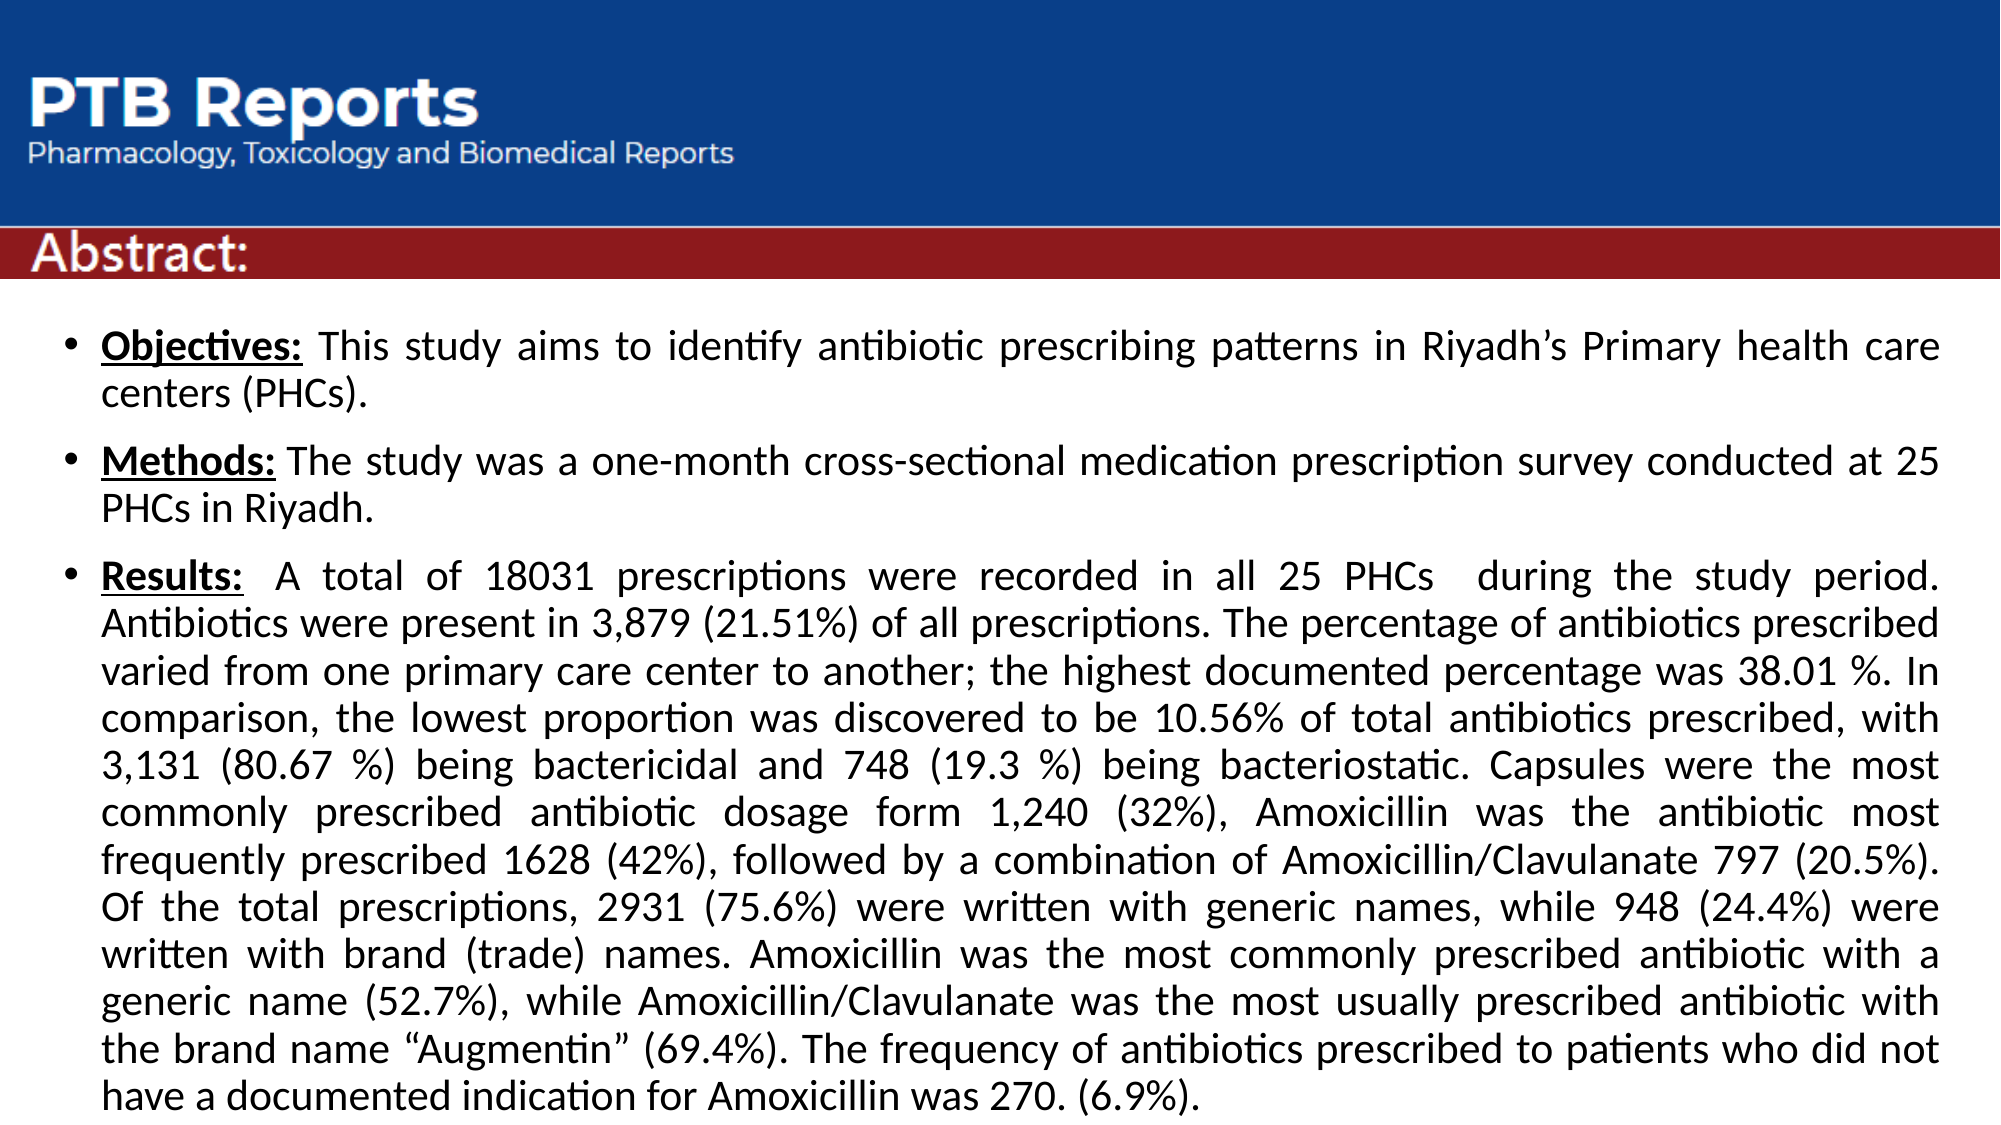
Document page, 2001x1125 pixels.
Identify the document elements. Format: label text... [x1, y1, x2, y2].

list Objectives: This study aims to identify antibiotic prescribing patterns in Riyadh’s Primary health care centers (PHCs). Methods: The study was a one-month cross-sectional medication prescription survey conducted at 25 PHCs in Riyadh. Results: A total of 18031 prescriptions were recorded in all 25 PHCs during the study period. Antibiotics were present in 3,879 (21.51%) of all prescriptions. The percentage of antibiotics prescribed varied from one primary care center to another; the highest documented percentage was 38.01 %. In comparison, the lowest proportion was discovered to be 10.56% of total antibiotics prescribed, with 3,131 (80.67 %) being bactericidal and 748 (19.3 %) being bacteriostatic. Capsules were the most commonly prescribed antibiotic dosage form 1,240 (32%), Amoxicillin was the antibiotic most frequently prescribed 1628 (42%), followed by a combination of Amoxicillin/Clavulanate 797 (20.5%). Of the total prescriptions, 2931 (75.6%) were written with generic names, while 948 (24.4%) were written with brand (trade) names. Amoxicillin was the most commonly prescribed antibiotic with a generic name (52.7%), while Amoxicillin/Clavulanate was the most usually prescribed antibiotic with the brand name “Augmentin” (69.4%). The frequency of antibiotics prescribed to patients who did not have a documented indication for Amoxicillin was 270. (6.9%). [48, 314, 1957, 1103]
picture [0, 0, 2000, 279]
